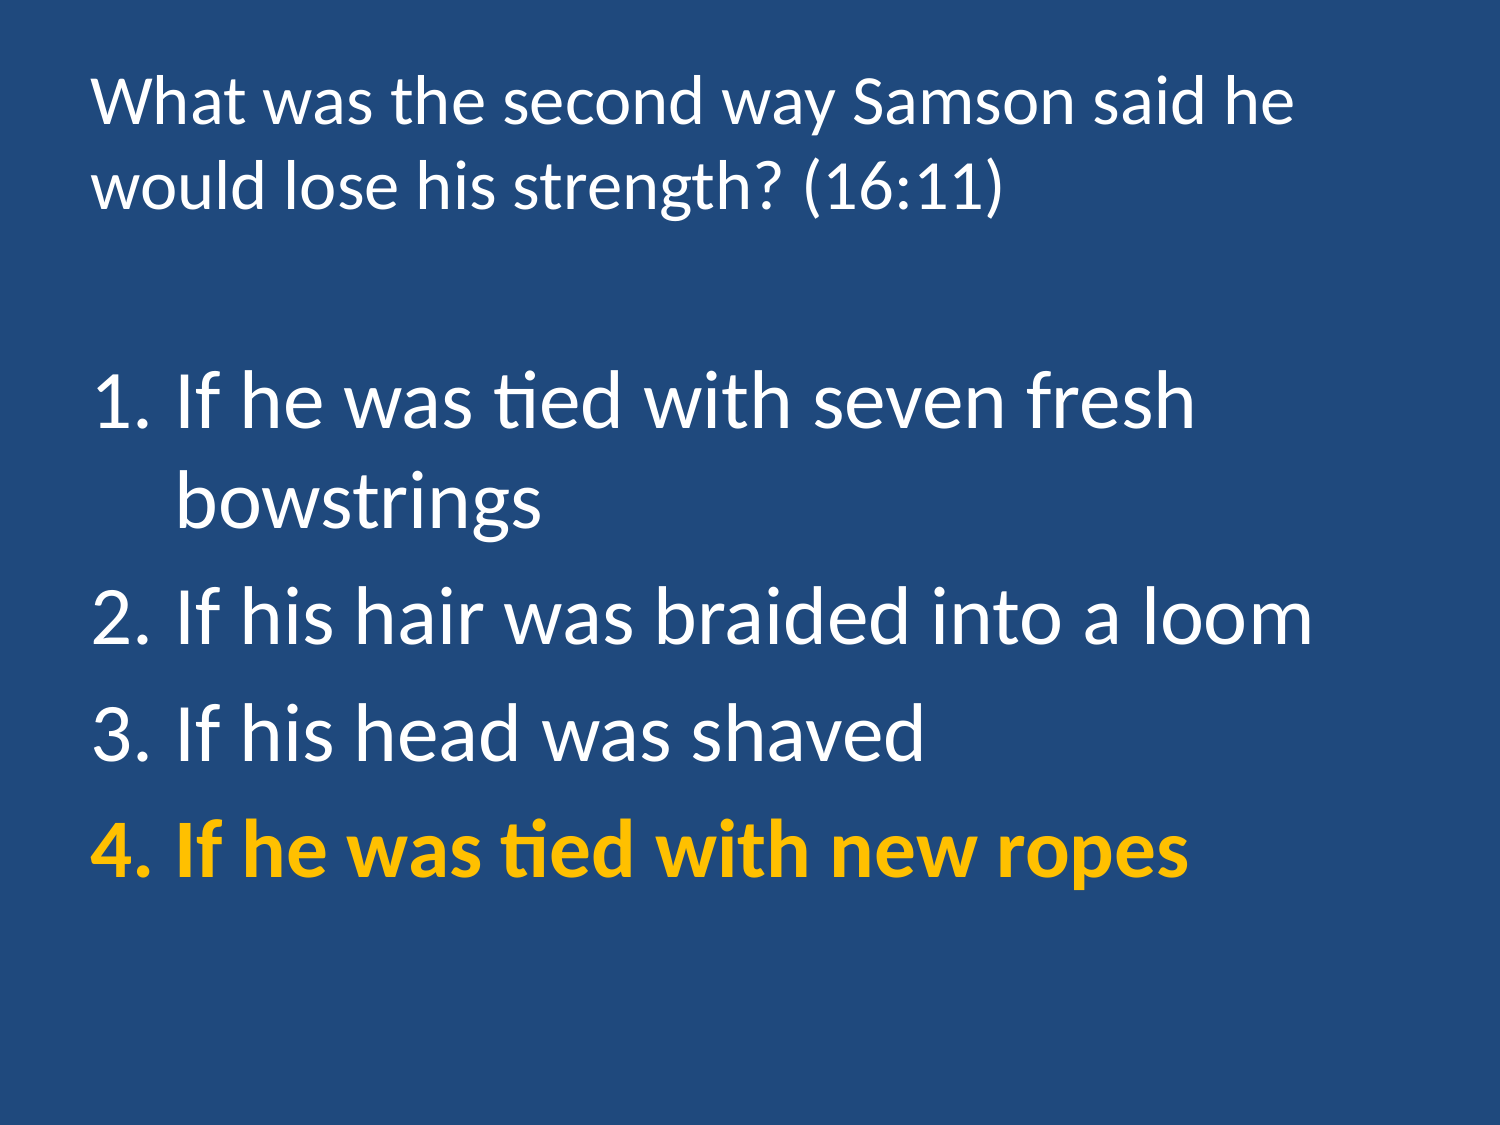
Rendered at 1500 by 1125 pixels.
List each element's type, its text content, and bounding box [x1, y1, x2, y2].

list If he was tied with seven fresh bowstrings If his hair was braided into a loom If his head was shaved If he was tied with new ropes [75, 337, 1425, 1005]
title What was the second way Samson said he would lose his strength? (16:11) [75, 45, 1425, 233]
